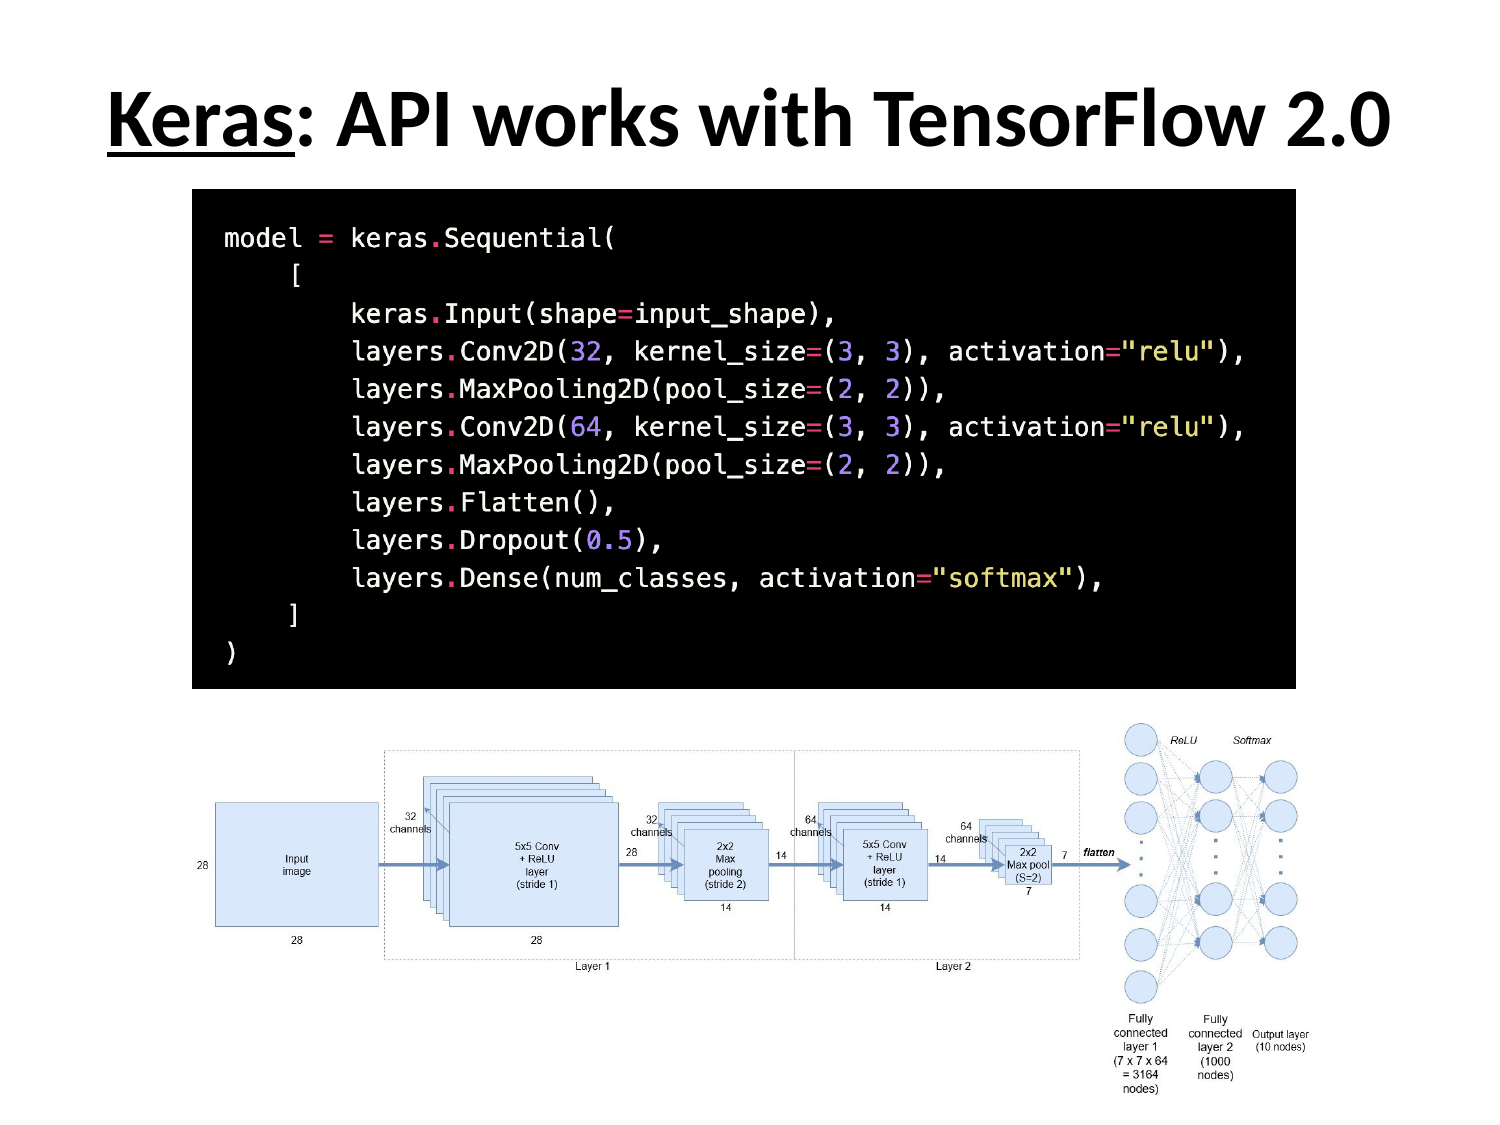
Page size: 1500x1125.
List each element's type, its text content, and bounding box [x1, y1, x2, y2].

picture [192, 187, 1297, 689]
title Keras: API works with TensorFlow 2.0 [50, 19, 1450, 208]
picture [189, 722, 1311, 1095]
